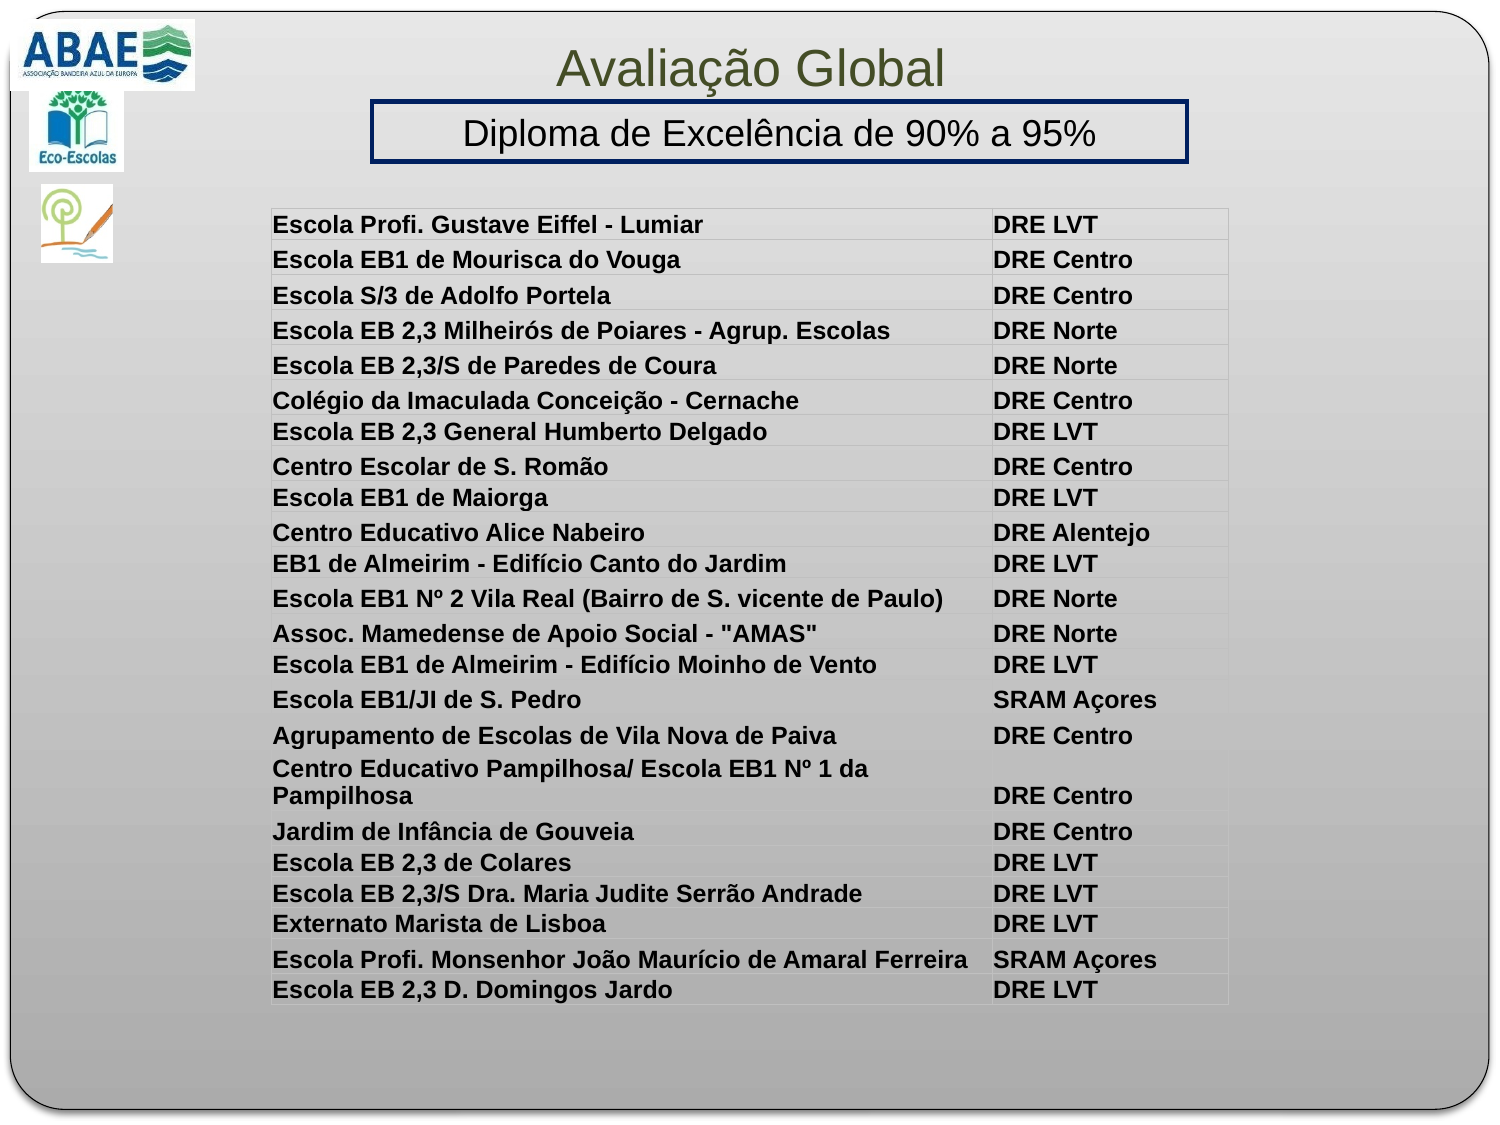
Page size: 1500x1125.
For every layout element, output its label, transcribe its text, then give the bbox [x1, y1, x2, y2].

table_cell Escola Profi. Monsenhor João Maurício de Amaral Ferreira [272, 939, 992, 973]
table_cell DRE LVT [993, 908, 1228, 938]
table_cell Escola EB1/JI de S. Pedro [272, 680, 992, 714]
picture [10, 19, 195, 172]
table_cell Assoc. Mamedense de Apoio Social - "AMAS" [272, 614, 992, 648]
table_cell Escola EB1 de Mourisca do Vouga [272, 240, 992, 274]
table_cell DRE Centro [993, 811, 1228, 845]
table_cell DRE LVT [993, 481, 1228, 511]
table_cell Escola S/3 de Adolfo Portela [272, 275, 992, 309]
title Avaliação Global [76, 30, 1427, 113]
table_cell Escola EB 2,3/S de Paredes de Coura [272, 345, 992, 379]
table_header Escola Profi. Gustave Eiffel - Lumiar [272, 209, 992, 239]
table_cell Jardim de Infância de Gouveia [272, 811, 992, 845]
table_cell SRAM Açores [993, 939, 1228, 973]
table_cell DRE Norte [993, 578, 1228, 613]
table_cell DRE Centro [993, 446, 1228, 480]
table_cell Externato Marista de Lisboa [272, 908, 992, 938]
table_cell Colégio da Imaculada Conceição - Cernache [272, 380, 992, 414]
table_cell DRE Centro [993, 715, 1228, 749]
table_cell Escola EB1 de Maiorga [272, 481, 992, 511]
table_cell EB1 de Almeirim - Edifício Canto do Jardim [272, 547, 992, 577]
table_cell DRE LVT [993, 649, 1228, 679]
text_box Diploma de Excelência de 90% a 95% [372, 101, 1188, 162]
table_cell DRE Centro [993, 275, 1228, 309]
picture [41, 184, 113, 263]
table_cell Centro Educativo Alice Nabeiro [272, 512, 992, 546]
table_cell DRE LVT [993, 846, 1228, 876]
table_cell DRE Norte [993, 614, 1228, 648]
table_cell SRAM Açores [993, 680, 1228, 714]
table_cell Escola EB 2,3/S Dra. Maria Judite Serrão Andrade [272, 877, 992, 907]
table_cell DRE Centro [993, 750, 1228, 810]
table_cell DRE Centro [993, 380, 1228, 414]
table_cell Escola EB 2,3 de Colares [272, 846, 992, 876]
table_cell DRE LVT [993, 415, 1228, 445]
table_cell DRE Norte [993, 310, 1228, 344]
table_cell Centro Educativo Pampilhosa/ Escola EB1 Nº 1 da Pampilhosa [272, 750, 992, 810]
table_cell DRE LVT [993, 877, 1228, 907]
table_cell Escola EB1 de Almeirim - Edifício Moinho de Vento [272, 649, 992, 679]
table_cell Escola EB 2,3 Milheirós de Poiares - Agrup. Escolas [272, 310, 992, 344]
table_cell Escola EB1 Nº 2 Vila Real (Bairro de S. vicente de Paulo) [272, 578, 992, 613]
table_cell Agrupamento de Escolas de Vila Nova de Paiva [272, 715, 992, 749]
table_cell Centro Escolar de S. Romão [272, 446, 992, 480]
table_cell DRE LVT [993, 974, 1228, 1004]
table_header DRE LVT [993, 209, 1228, 239]
table_cell DRE LVT [993, 547, 1228, 577]
table_cell DRE Norte [993, 345, 1228, 379]
table_cell Escola EB 2,3 D. Domingos Jardo [272, 974, 992, 1004]
table_cell DRE Centro [993, 240, 1228, 274]
table_cell Escola EB 2,3 General Humberto Delgado [272, 415, 992, 445]
table_cell DRE Alentejo [993, 512, 1228, 546]
